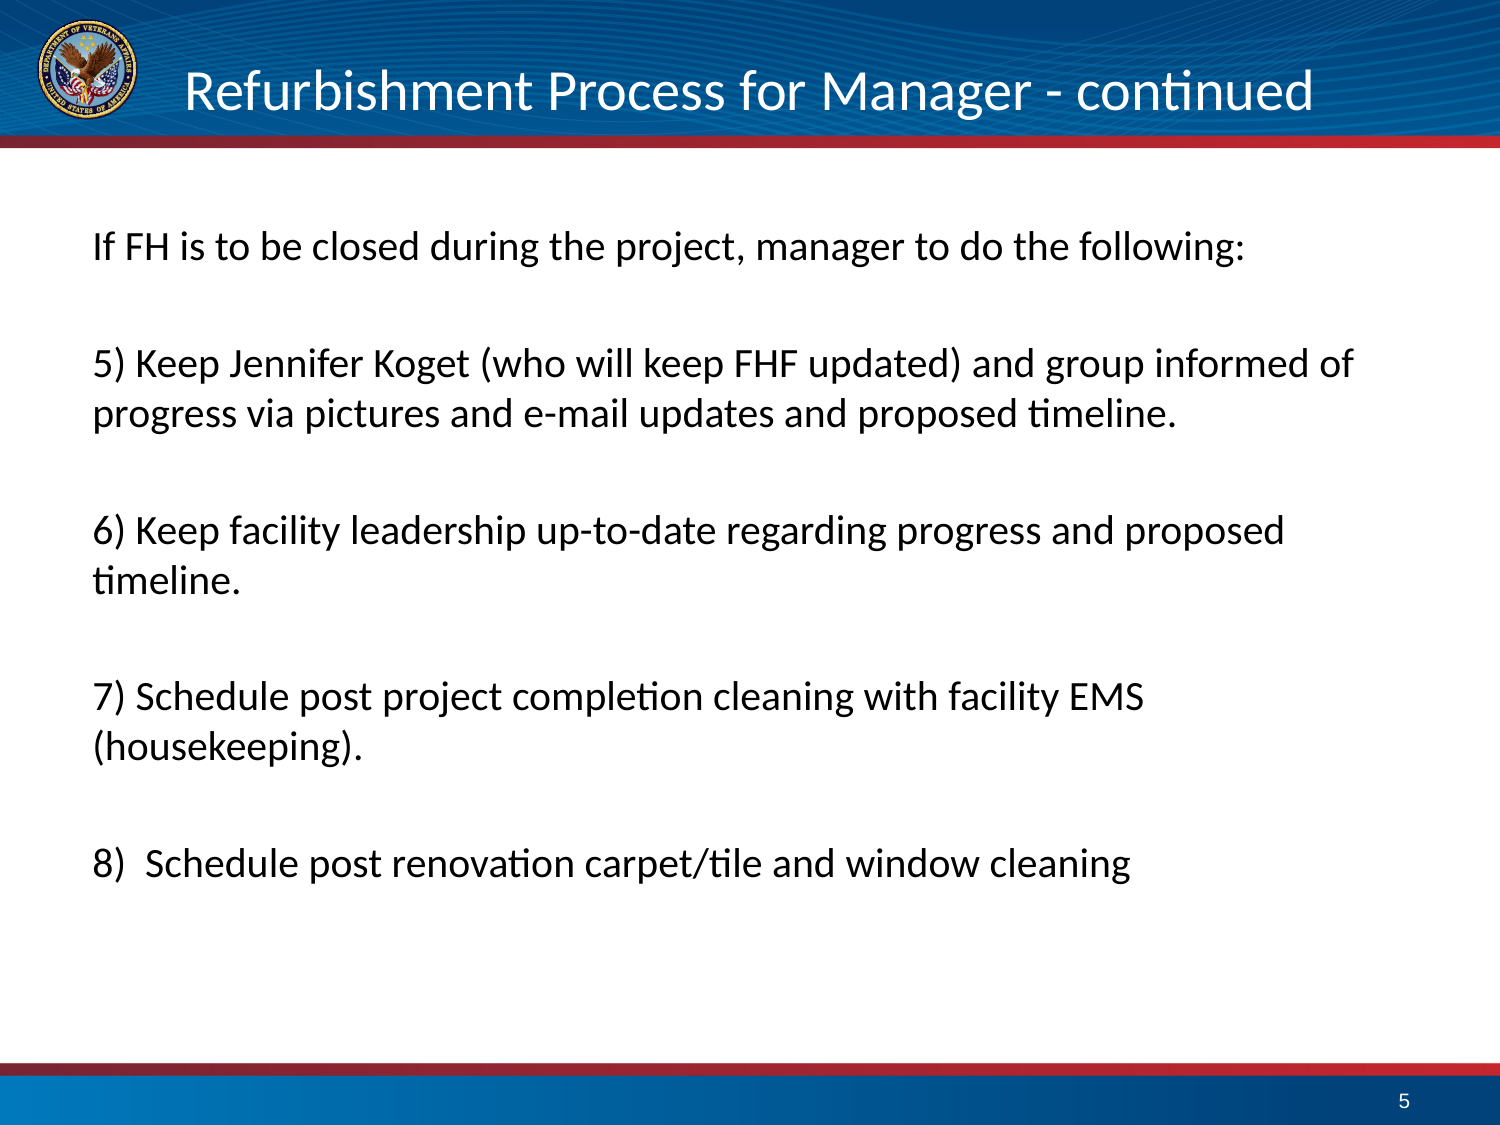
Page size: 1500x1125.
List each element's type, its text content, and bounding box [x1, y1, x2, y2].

slide_number 5 [1074, 1074, 1425, 1125]
picture [0, 0, 1500, 1125]
list If FH is to be closed during the project, manager to do the following: 5) Keep Jennifer Koget (who will keep FHF updated) and group informed of progress via pictures and e-mail updates and proposed timeline. 6) Keep facility leadership up-to-date regarding progress and proposed timeline. 7) Schedule post project completion cleaning with facility EMS (housekeeping). 8) Schedule post renovation carpet/tile and window cleaning [77, 211, 1428, 894]
title Refurbishment Process for Manager - continued [75, 45, 1425, 257]
